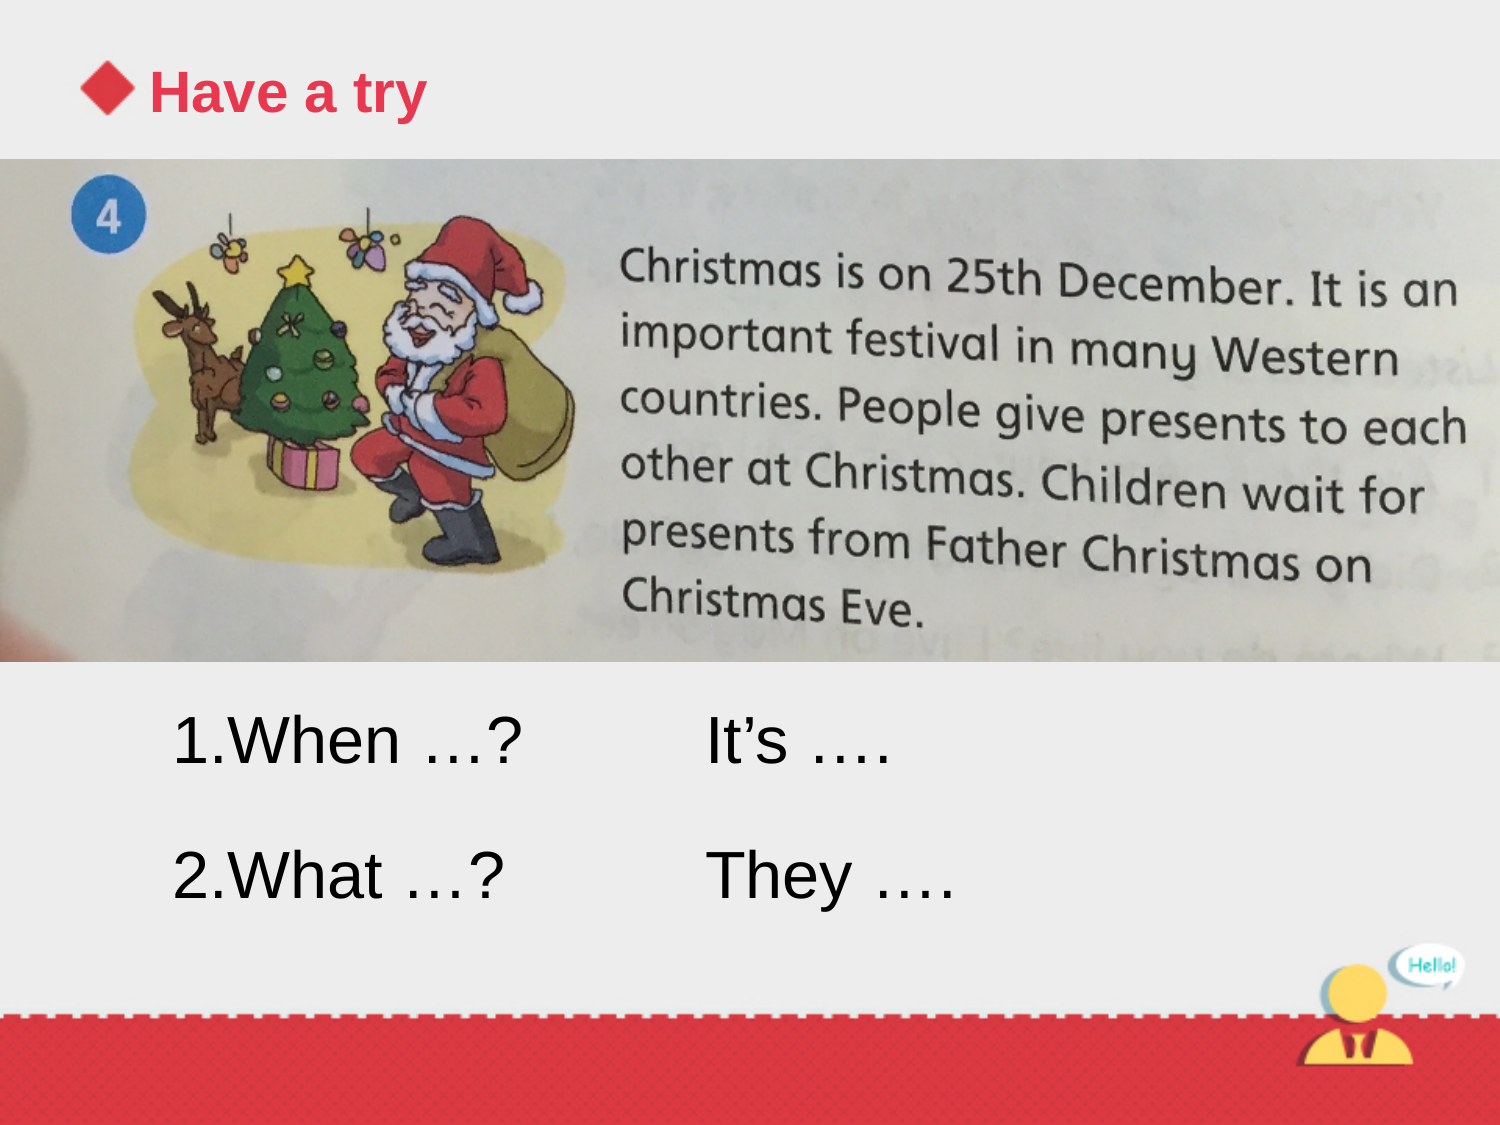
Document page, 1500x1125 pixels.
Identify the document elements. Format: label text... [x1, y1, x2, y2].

title Have a try [74, 44, 1426, 134]
text_box 1.When …? [157, 689, 596, 784]
picture [0, 0, 1500, 1125]
text_box They …. [690, 824, 1091, 920]
text_box 2.What …? [157, 824, 596, 920]
text_box It’s …. [690, 689, 933, 784]
